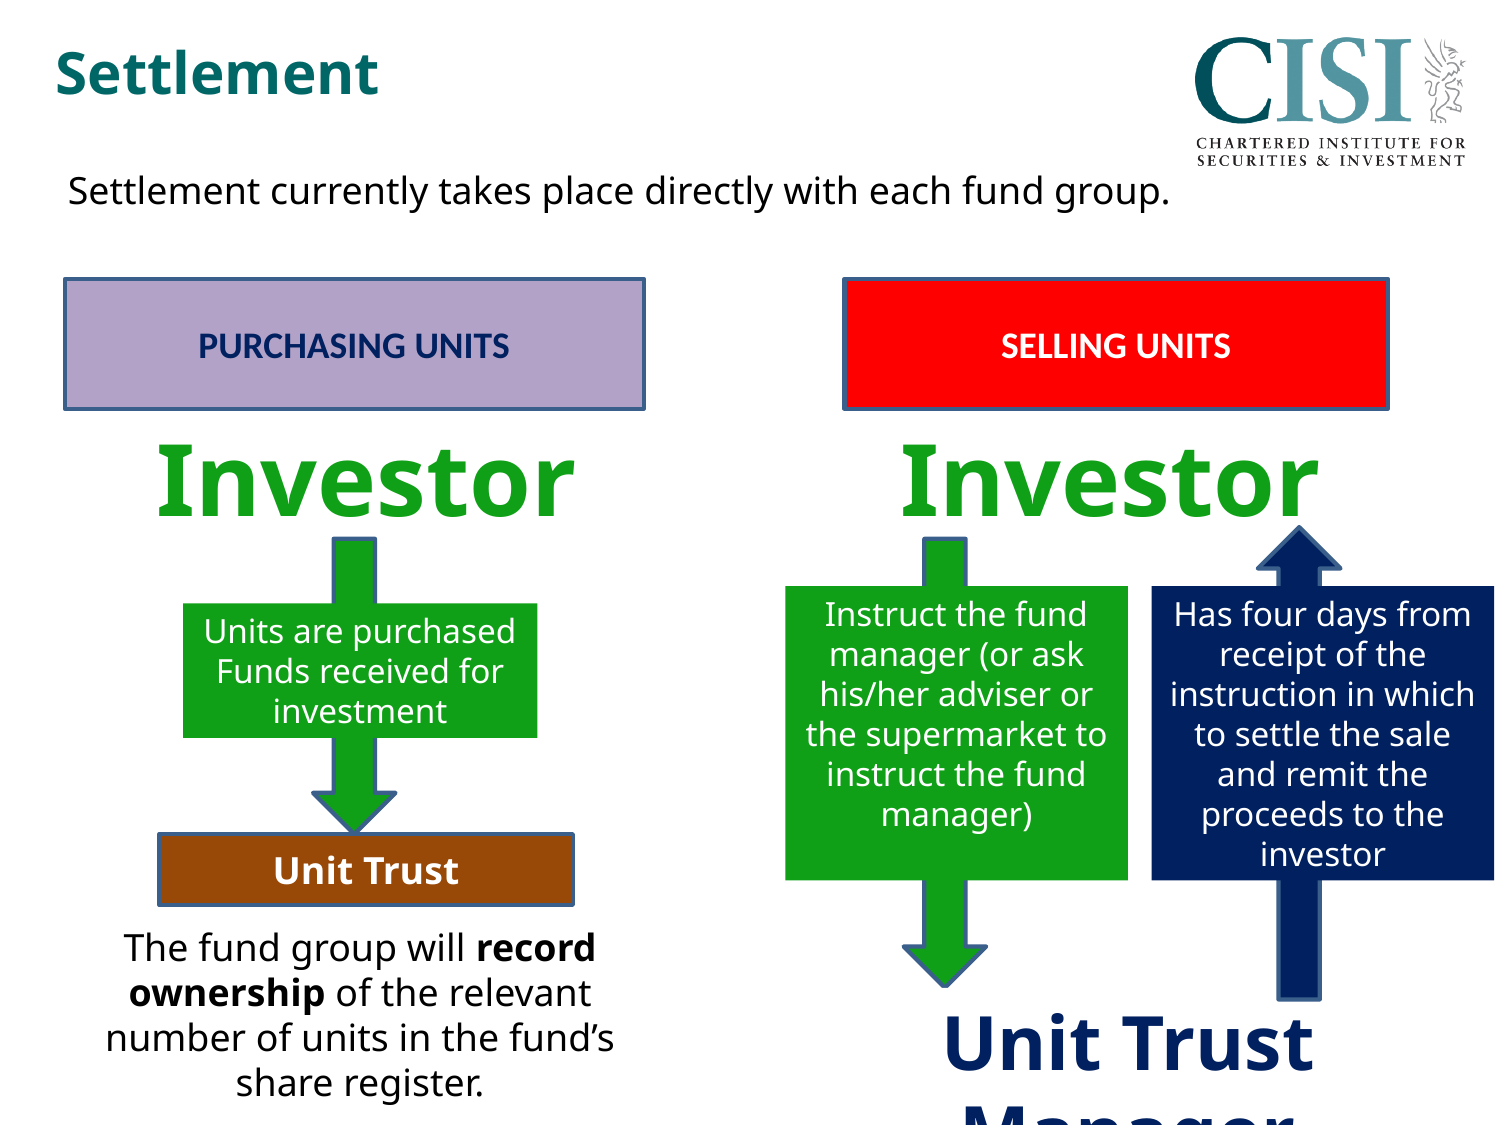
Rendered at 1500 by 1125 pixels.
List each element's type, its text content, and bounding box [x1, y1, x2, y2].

text_box Settlement currently takes place directly with each fund group. [53, 159, 1270, 220]
text_box Investor [885, 408, 1337, 544]
text_box [331, 536, 378, 603]
text_box Has four days from receipt of the instruction in which to settle the sale and remit the proceeds to the investor [1151, 586, 1495, 881]
text_box The fund group will record ownership of the relevant number of units in the fund’s share register. [64, 916, 656, 1112]
text_box [922, 536, 968, 586]
text_box Unit Trust Manager [755, 987, 1500, 1125]
text_box Instruct the fund manager (or ask his/her adviser or the supermarket to instruct the fund manager) [785, 586, 1128, 881]
text_box PURCHASING UNITS [63, 277, 646, 411]
picture [1195, 31, 1473, 166]
text_box [311, 738, 398, 837]
text_box [901, 881, 989, 987]
text_box Unit Trust [157, 832, 575, 907]
text_box Units are purchased Funds received for investment [183, 603, 538, 738]
text_box [1276, 881, 1322, 1002]
text_box Settlement [41, 31, 1164, 112]
text_box SELLING UNITS [842, 277, 1390, 411]
text_box [1255, 524, 1343, 586]
text_box Investor [141, 408, 593, 544]
